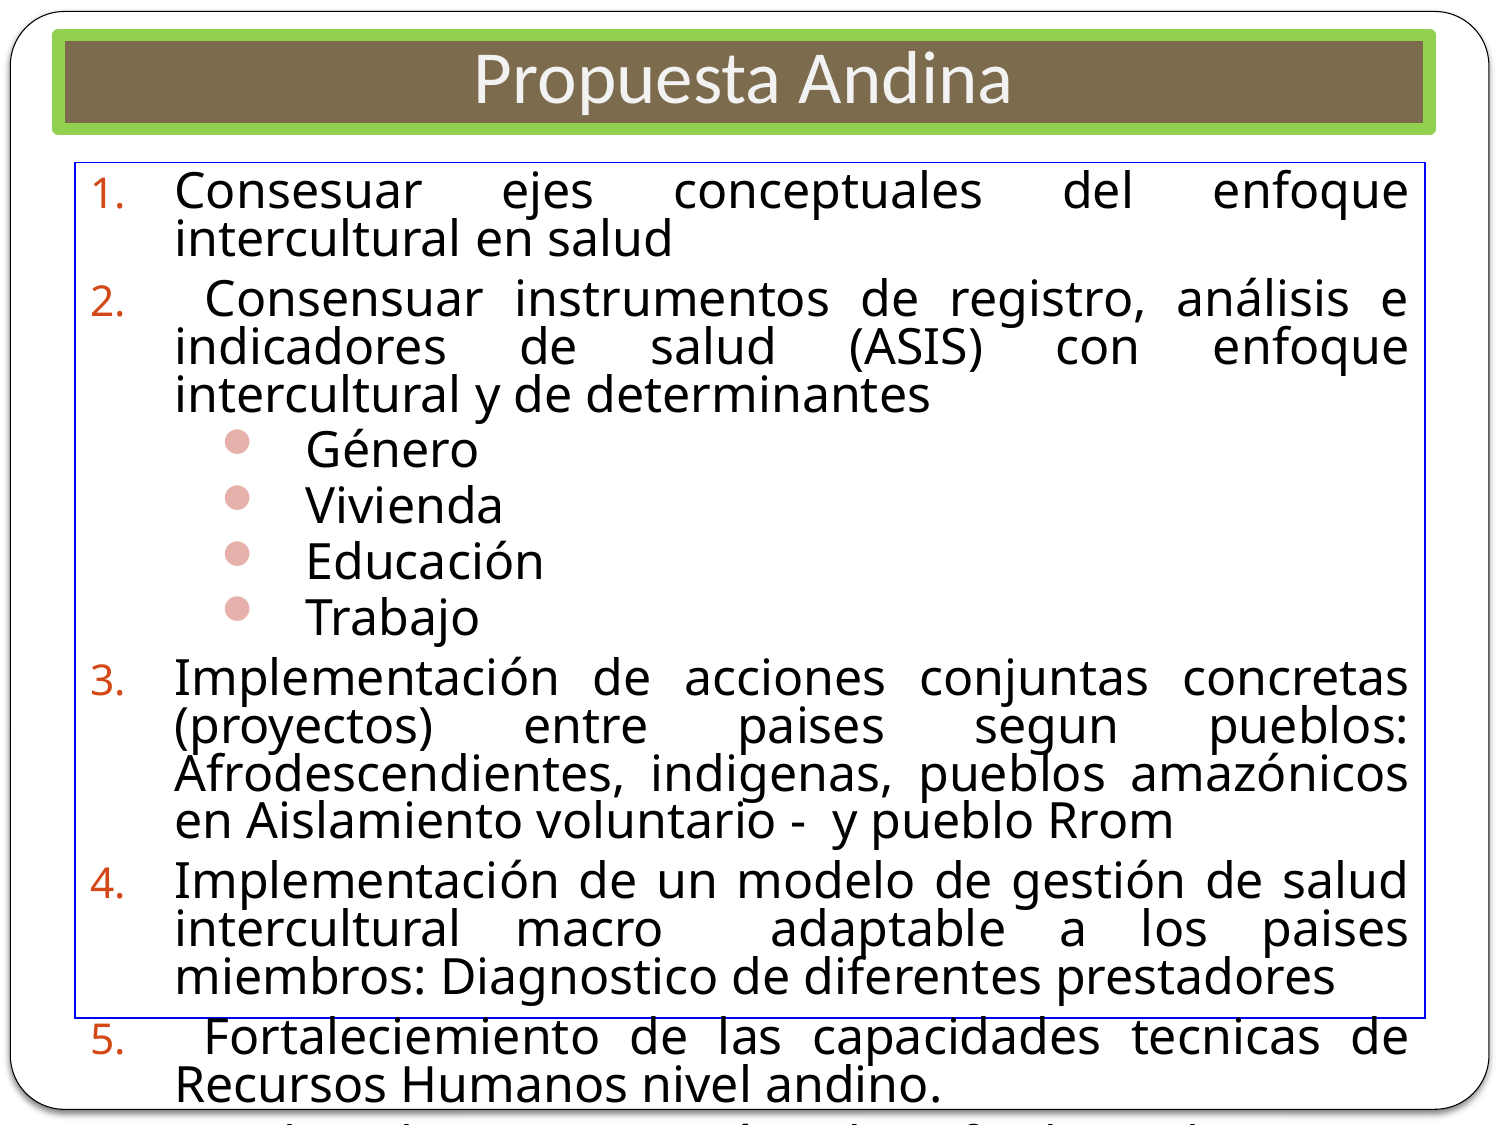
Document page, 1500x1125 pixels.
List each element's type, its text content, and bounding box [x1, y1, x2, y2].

text_box Propuesta Andina [58, 35, 1430, 129]
list Consesuar ejes conceptuales del enfoque intercultural en salud Consensuar instrumentos de registro, análisis e indicadores de salud (ASIS) con enfoque intercultural y de determinantes Género Vivienda Educación Trabajo Implementación de acciones conjuntas concretas (proyectos) entre paises segun pueblos: Afrodescendientes, indigenas, pueblos amazónicos en Aislamiento voluntario - y pueblo Rrom Implementación de un modelo de gestión de salud intercultural macro adaptable a los paises miembros: Diagnostico de diferentes prestadores Fortaleciemiento de las capacidades tecnicas de Recursos Humanos nivel andino. Ampliar la participación de afrodecendientes y pueblo Rrom en el plan de salud intercultural del ORAS. [74, 162, 1426, 1019]
